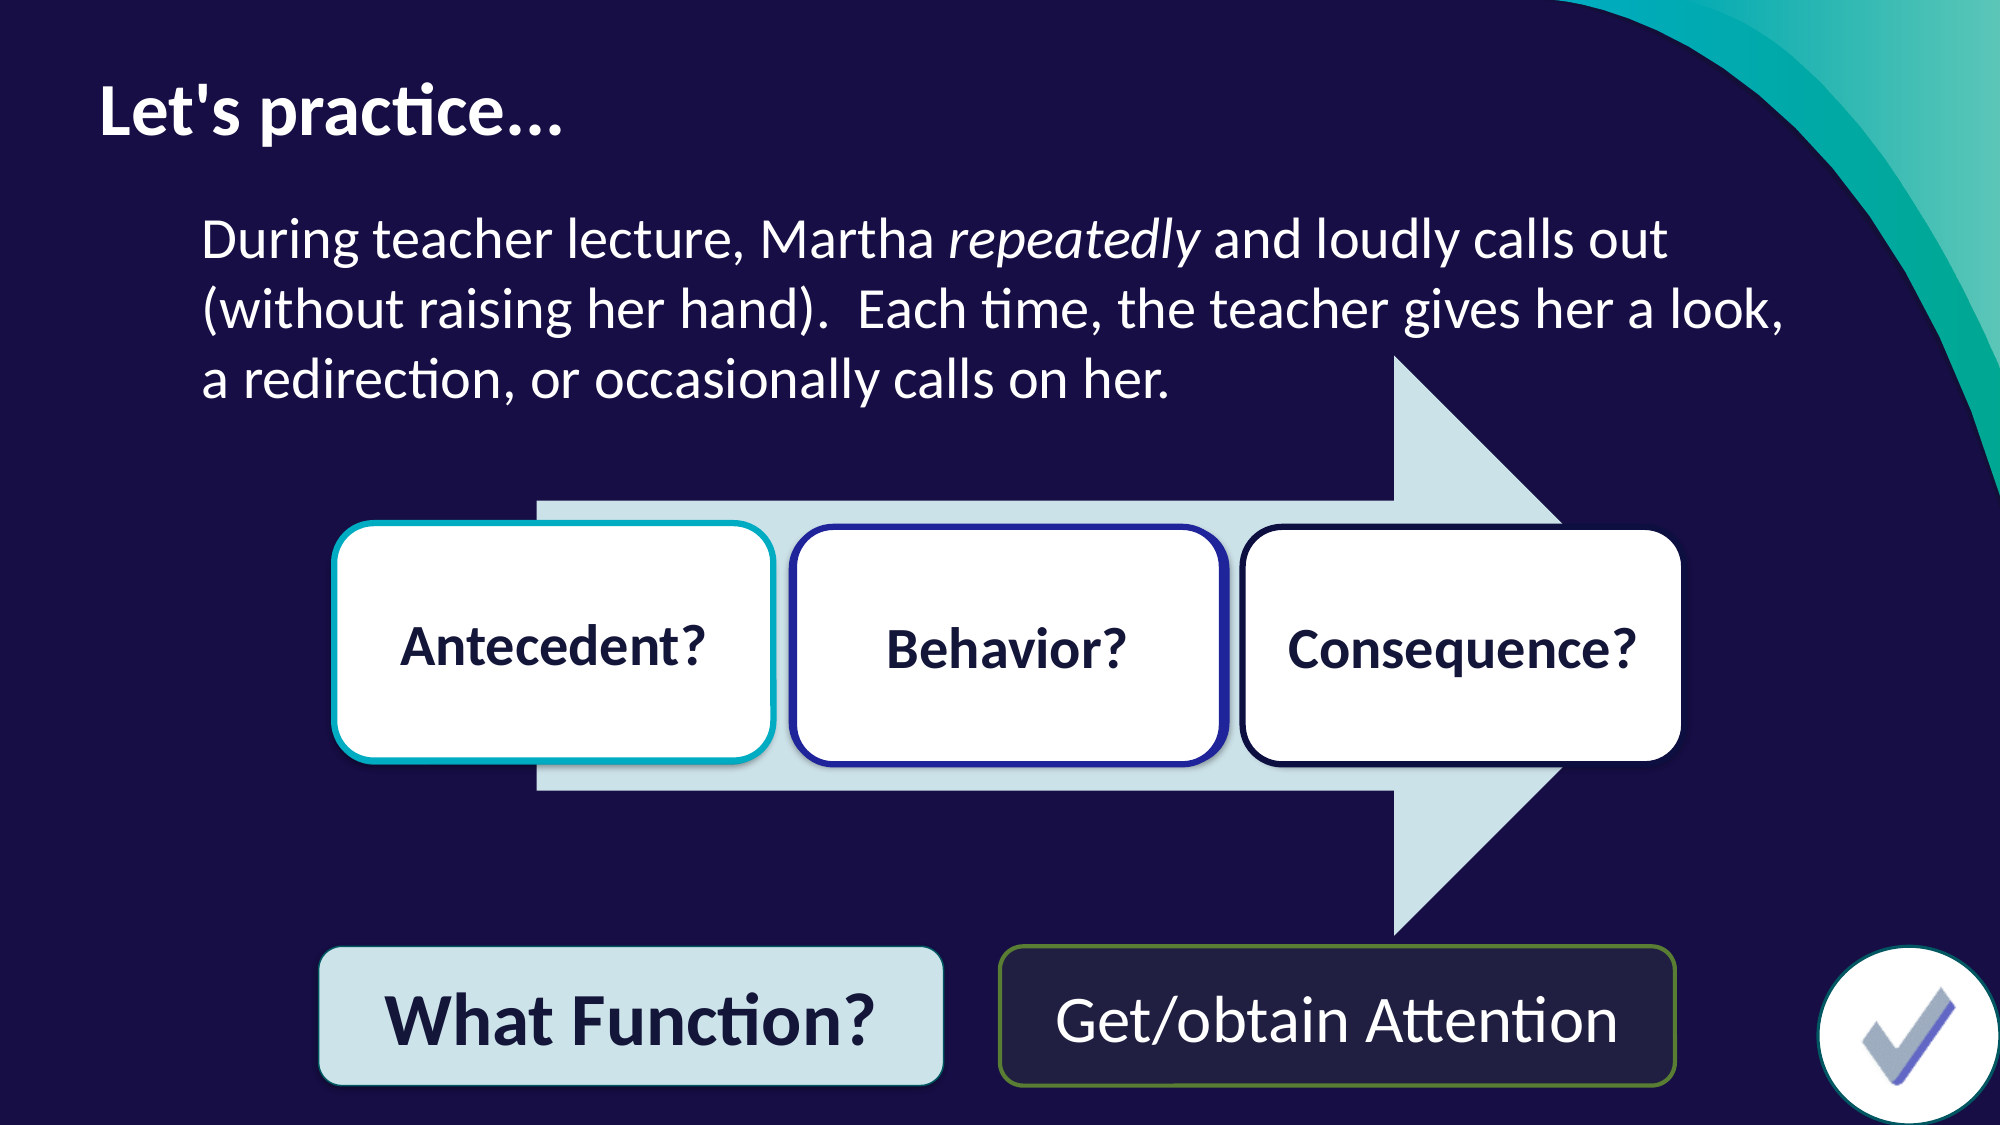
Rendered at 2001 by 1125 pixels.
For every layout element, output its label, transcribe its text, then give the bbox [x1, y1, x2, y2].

text_box Get/obtain Attention [997, 944, 1678, 1088]
title Let's practice... [84, 45, 1305, 184]
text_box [333, 355, 1685, 936]
text_box During teacher lecture, Martha repeatedly and loudly calls out (without raising her hand). Each time, the teacher gives her a look, a redirection, or occasionally calls on her. [187, 192, 1813, 418]
picture [1817, 945, 2000, 1125]
text_box What Function? [317, 945, 945, 1087]
